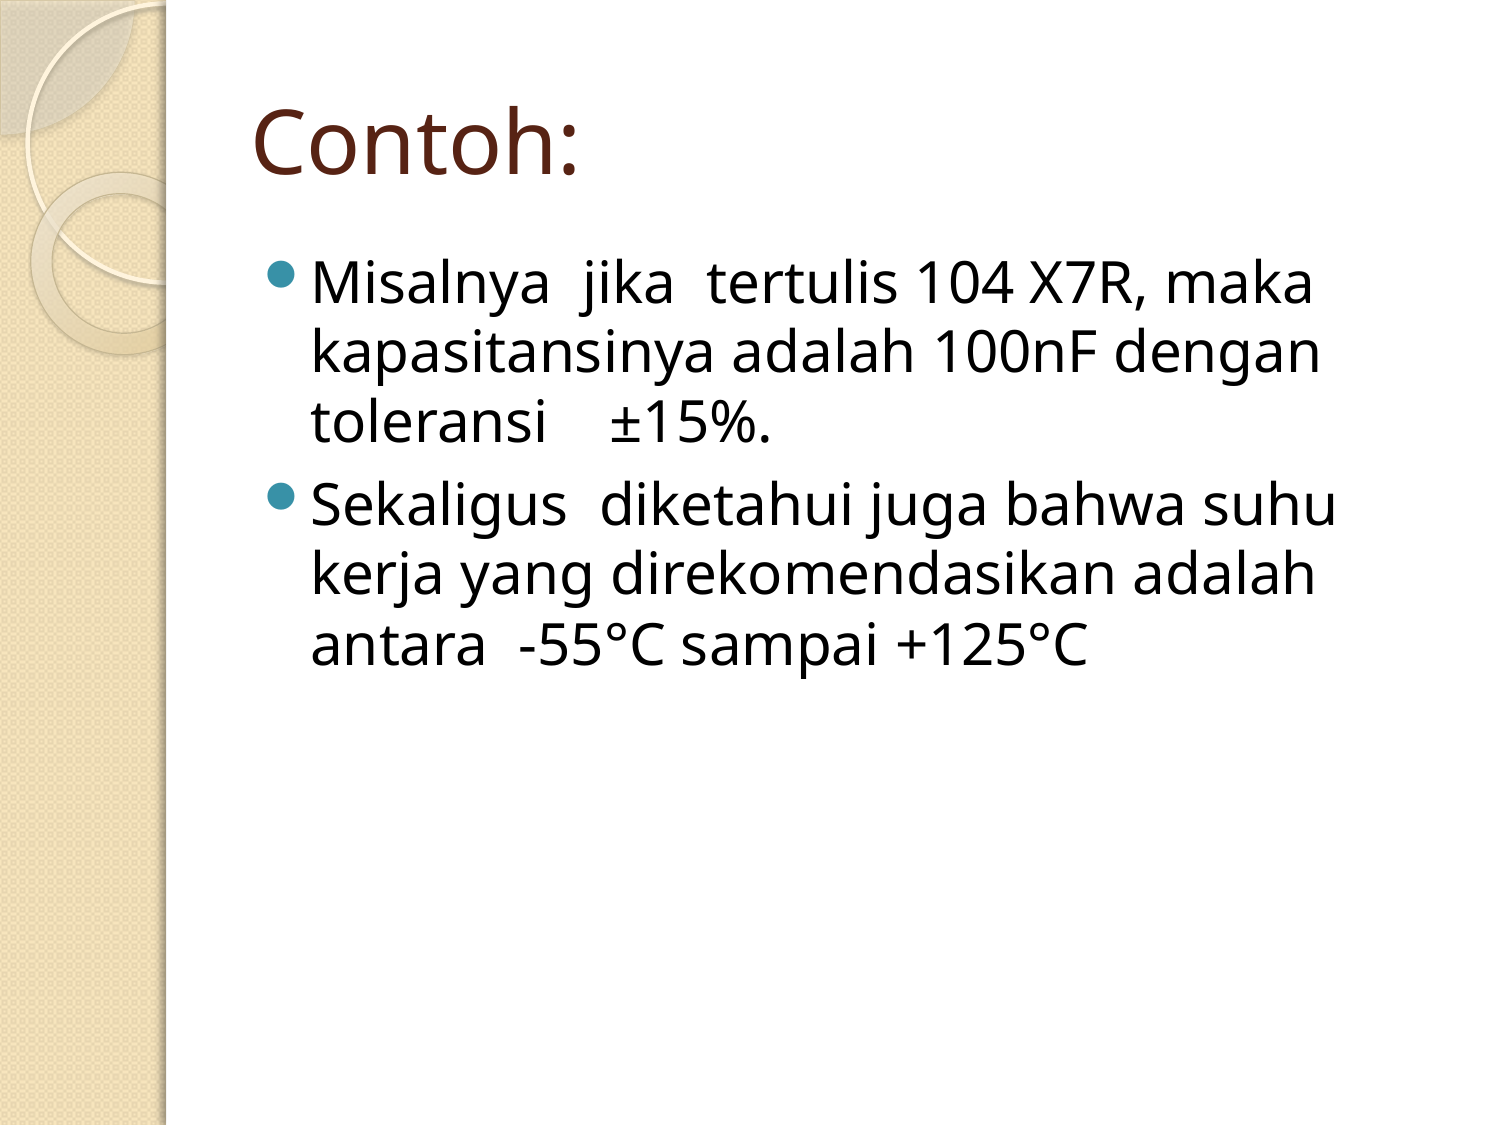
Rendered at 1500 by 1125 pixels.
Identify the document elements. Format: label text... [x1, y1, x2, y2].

title Contoh: [235, 45, 1466, 233]
list Misalnya jika tertulis 104 X7R, maka kapasitansinya adalah 100nF dengan toleransi ±15%. Sekaligus diketahui juga bahwa suhu kerja yang direkomendasikan adalah antara -55°C sampai +125°C [235, 237, 1466, 1025]
